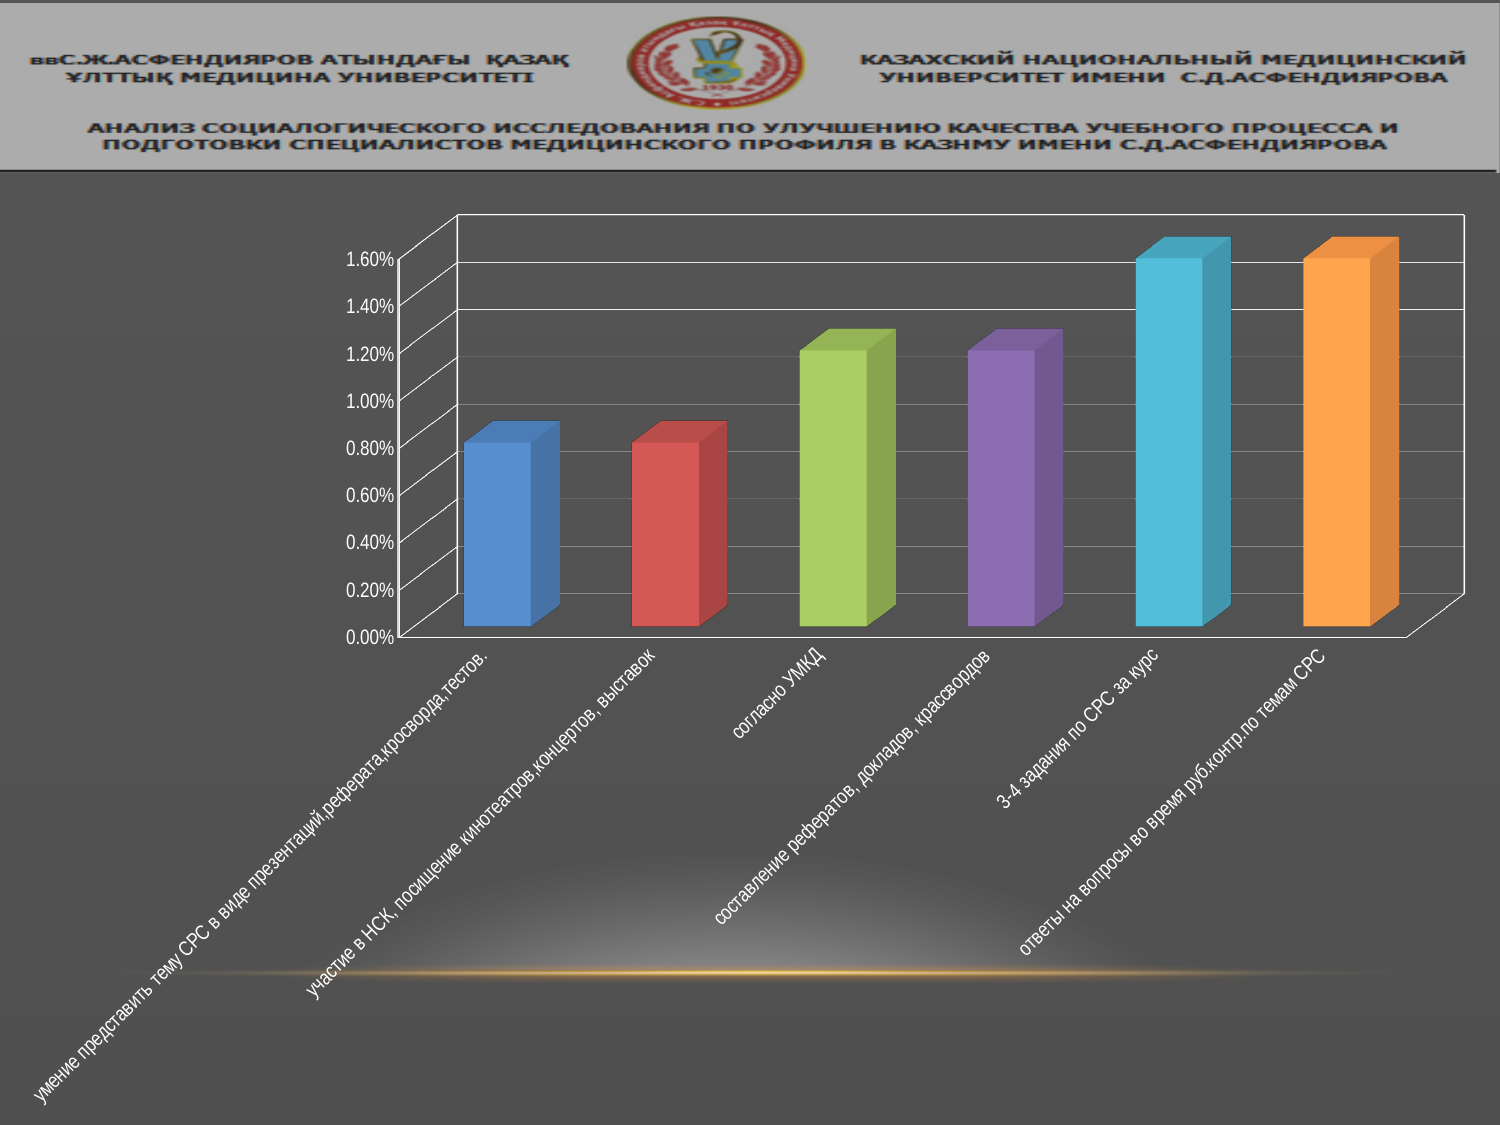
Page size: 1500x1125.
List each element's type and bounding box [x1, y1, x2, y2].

chart [0, 195, 1500, 1125]
picture [0, 0, 1500, 195]
